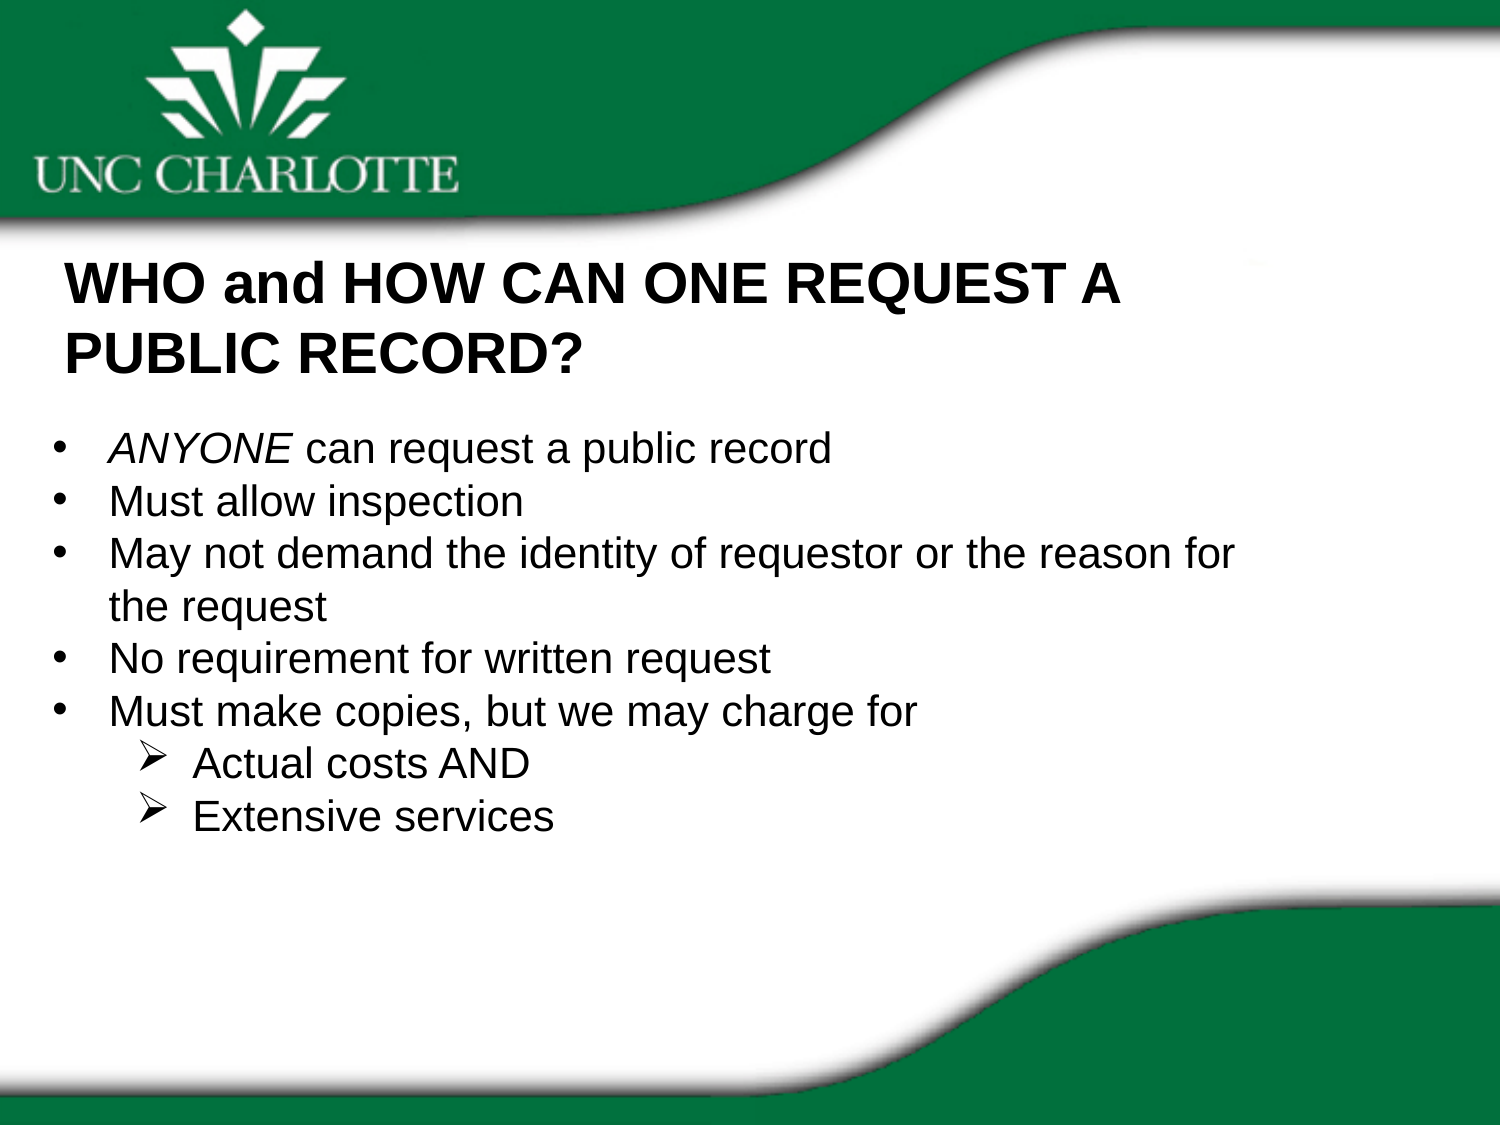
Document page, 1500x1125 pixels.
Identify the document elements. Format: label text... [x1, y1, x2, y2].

text_box ANYONE can request a public record Must allow inspection May not demand the identity of requestor or the reason for the request No requirement for written request Must make copies, but we may charge for Actual costs AND Extensive services [37, 412, 1277, 900]
text_box WHO and HOW CAN ONE REQUEST A PUBLIC RECORD? [49, 237, 1313, 393]
picture [0, 0, 1500, 1125]
